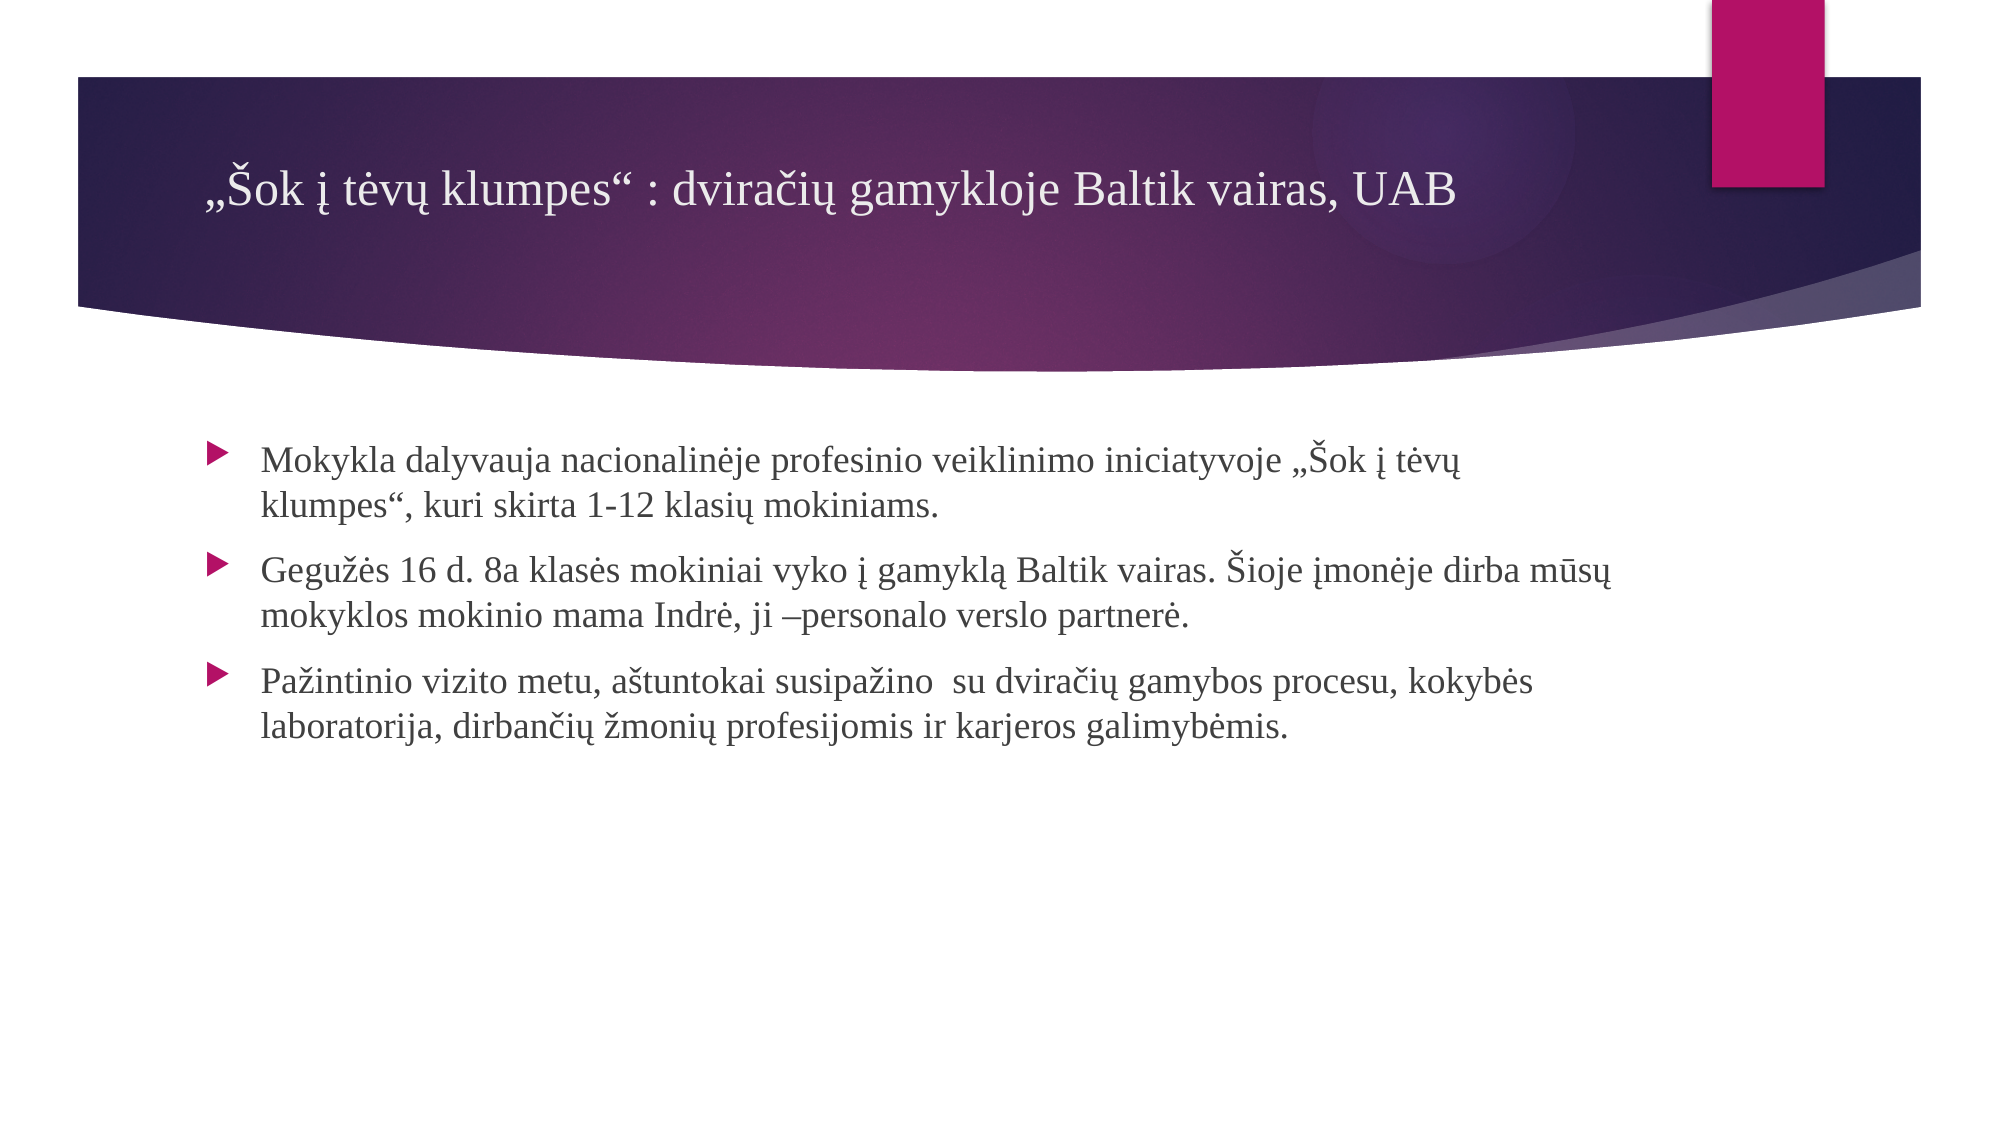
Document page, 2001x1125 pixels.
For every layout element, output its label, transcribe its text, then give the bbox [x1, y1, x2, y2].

title „Šok į tėvų klumpes“: dviračių gamykla Baltik vairas, UAB „Šok į tėvų klumpes“ : dviračių gamykloje Baltik vairas, UAB [189, 128, 1628, 313]
list Mokykla dalyvauja nacionalinėje profesinio veiklinimo iniciatyvoje „Šok į tėvų klumpes“, kuri skirta 1-12 klasių mokiniams. Gegužės 16 d. 8a klasės mokiniai vyko į gamyklą Baltik vairas. Šioje įmonėje dirba mūsų mokyklos mokinio mama Indrė, ji –personalo verslo partnerė. Pažintinio vizito metu, aštuntokai susipažino su dviračių gamybos procesu, kokybės laboratorija, dirbančių žmonių profesijomis ir karjeros galimybėmis. [189, 427, 1638, 839]
